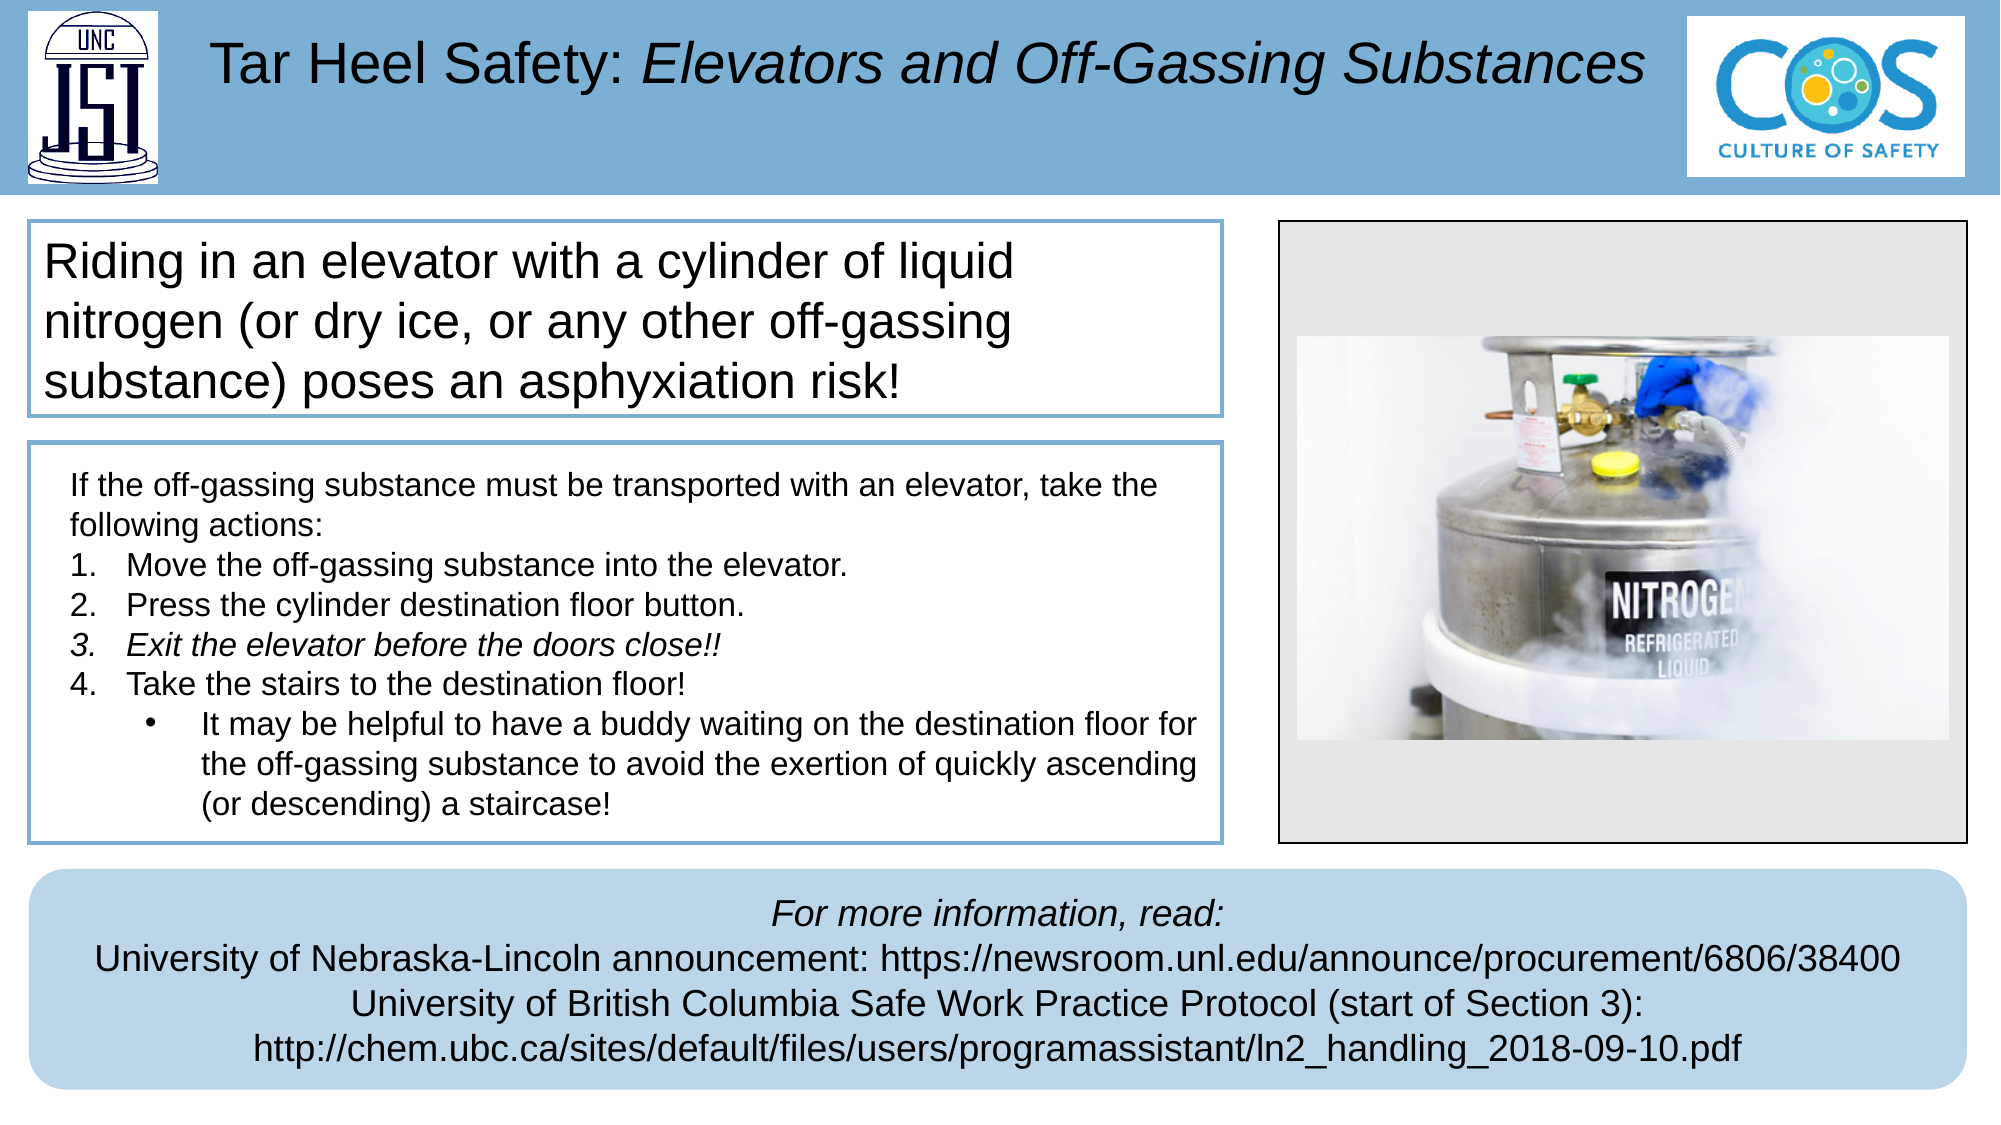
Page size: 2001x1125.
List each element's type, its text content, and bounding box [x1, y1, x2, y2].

text_box Tar Heel Safety: Elevators and Off-Gassing Substances [158, 18, 1687, 103]
text_box Riding in an elevator with a cylinder of liquid nitrogen (or dry ice, or any other off-gassing substance) poses an asphyxiation risk! [28, 220, 1223, 417]
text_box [1687, 16, 1965, 177]
text_box For more information, read: University of Nebraska-Lincoln announcement: https://newsroom.unl.edu/announce/procurement/6806/38400 University of British Columbia Safe Work Practice Protocol (start of Section 3): http://chem.ubc.ca/sites/default/files/users/programassistant/ln2_handling_2018-09-10.pdf [27, 867, 1968, 1091]
picture [1297, 336, 1949, 740]
text_box [0, 0, 2000, 196]
text_box If the off-gassing substance must be transported with an elevator, take the following actions: Move the off-gassing substance into the elevator. Press the cylinder destination floor button. Exit the elevator before the doors close!! Take the stairs to the destination floor! It may be helpful to have a buddy waiting on the destination floor for the off-gassing substance to avoid the exertion of quickly ascending (or descending) a staircase! [28, 441, 1223, 844]
text_box [1278, 220, 1968, 844]
picture [28, 11, 158, 184]
